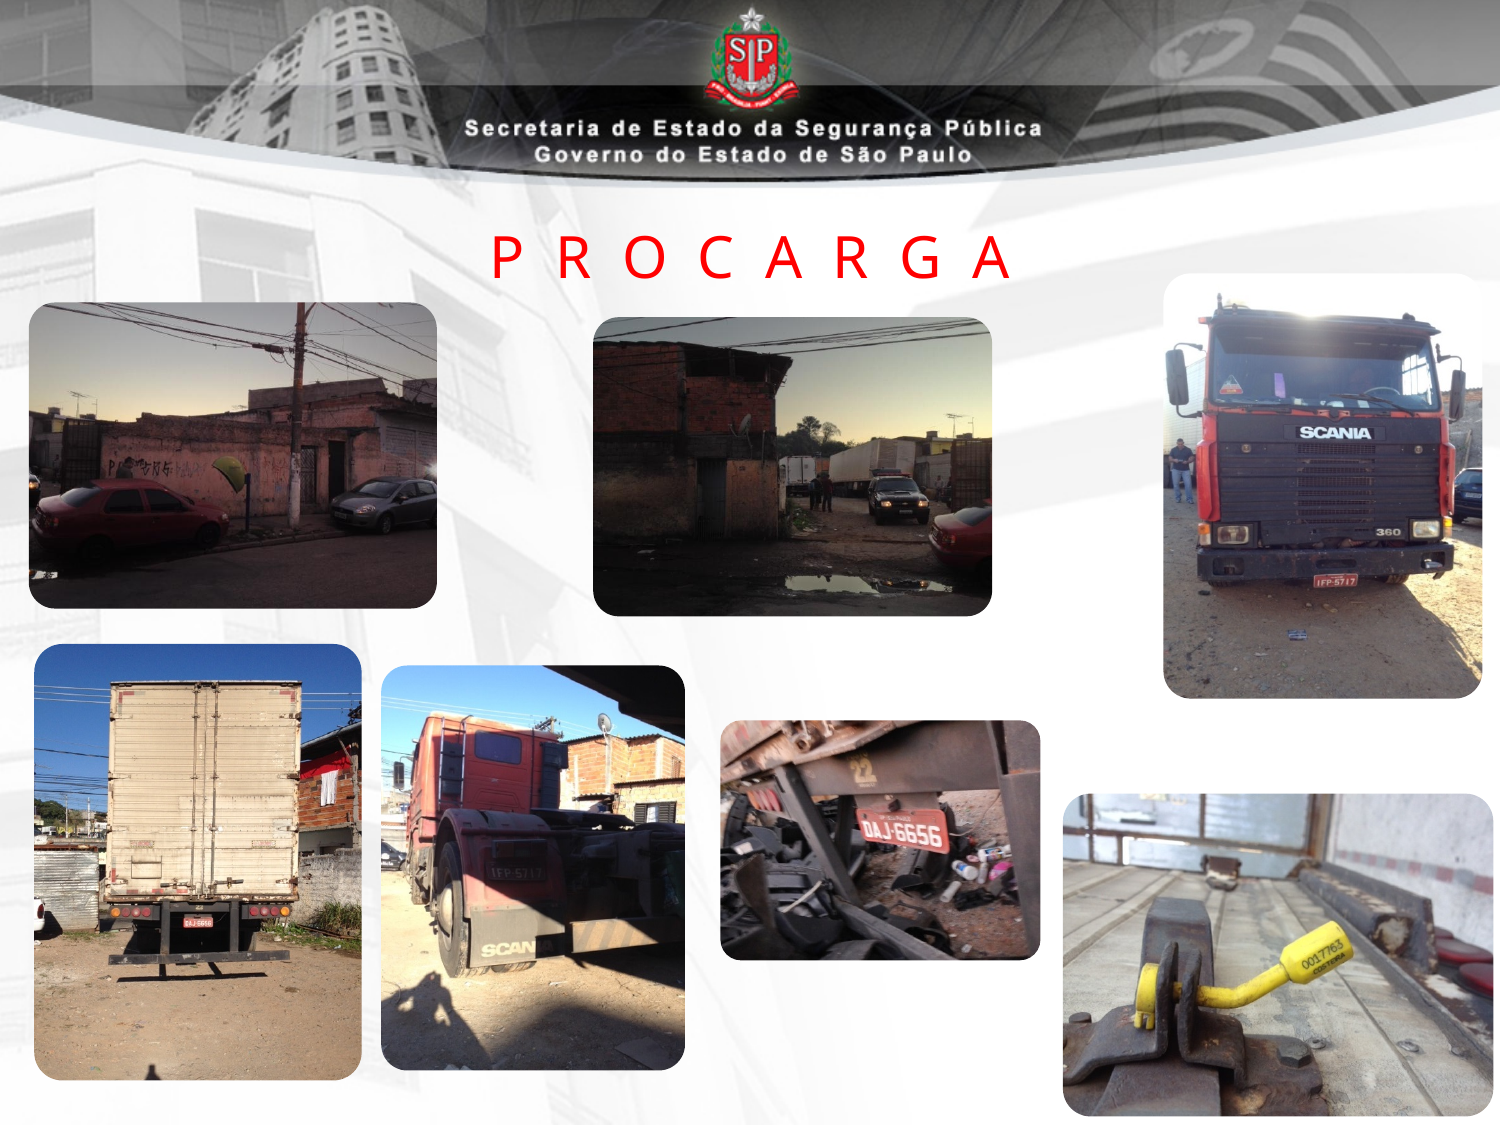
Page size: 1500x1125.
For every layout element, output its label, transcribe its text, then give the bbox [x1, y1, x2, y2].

title P R O C A R G A [112, 231, 1388, 279]
picture [0, 0, 1500, 1125]
text_box [17, 397, 1388, 962]
